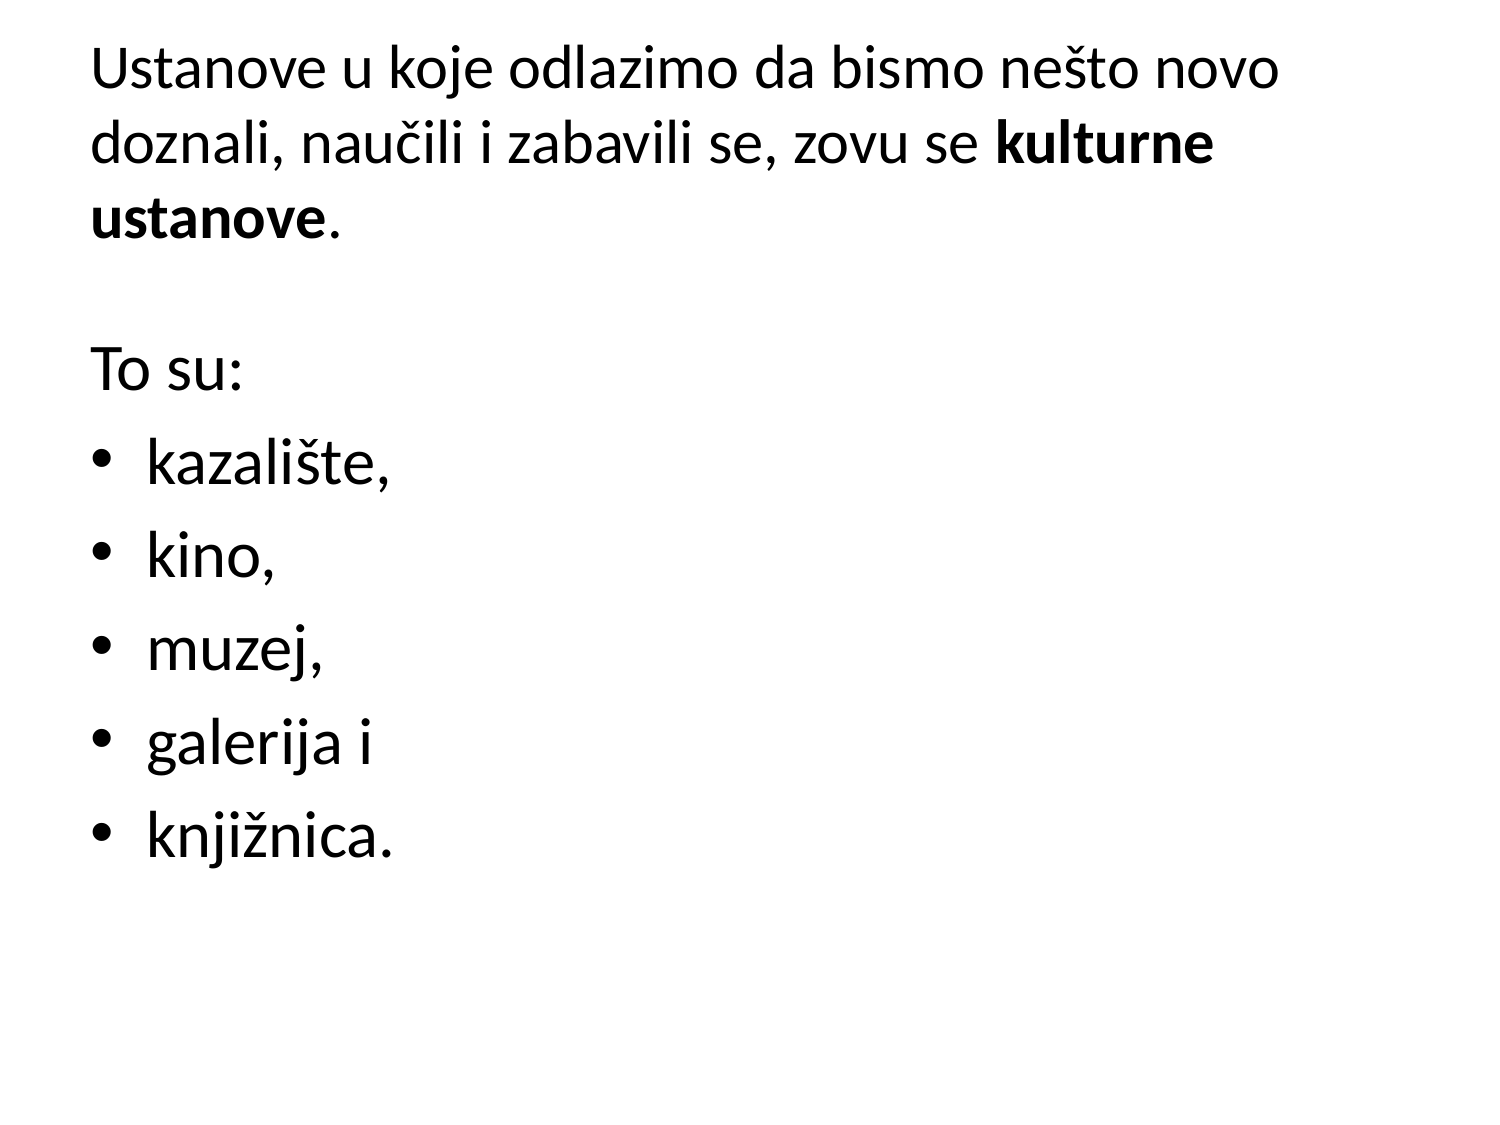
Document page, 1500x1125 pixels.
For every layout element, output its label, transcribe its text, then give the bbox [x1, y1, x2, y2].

list To su: kazalište, kino, muzej, galerija i knjižnica. [75, 316, 1425, 1005]
title Ustanove u koje odlazimo da bismo nešto novo doznali, naučili i zabavili se, zovu se kulturne ustanove. [75, 45, 1425, 233]
